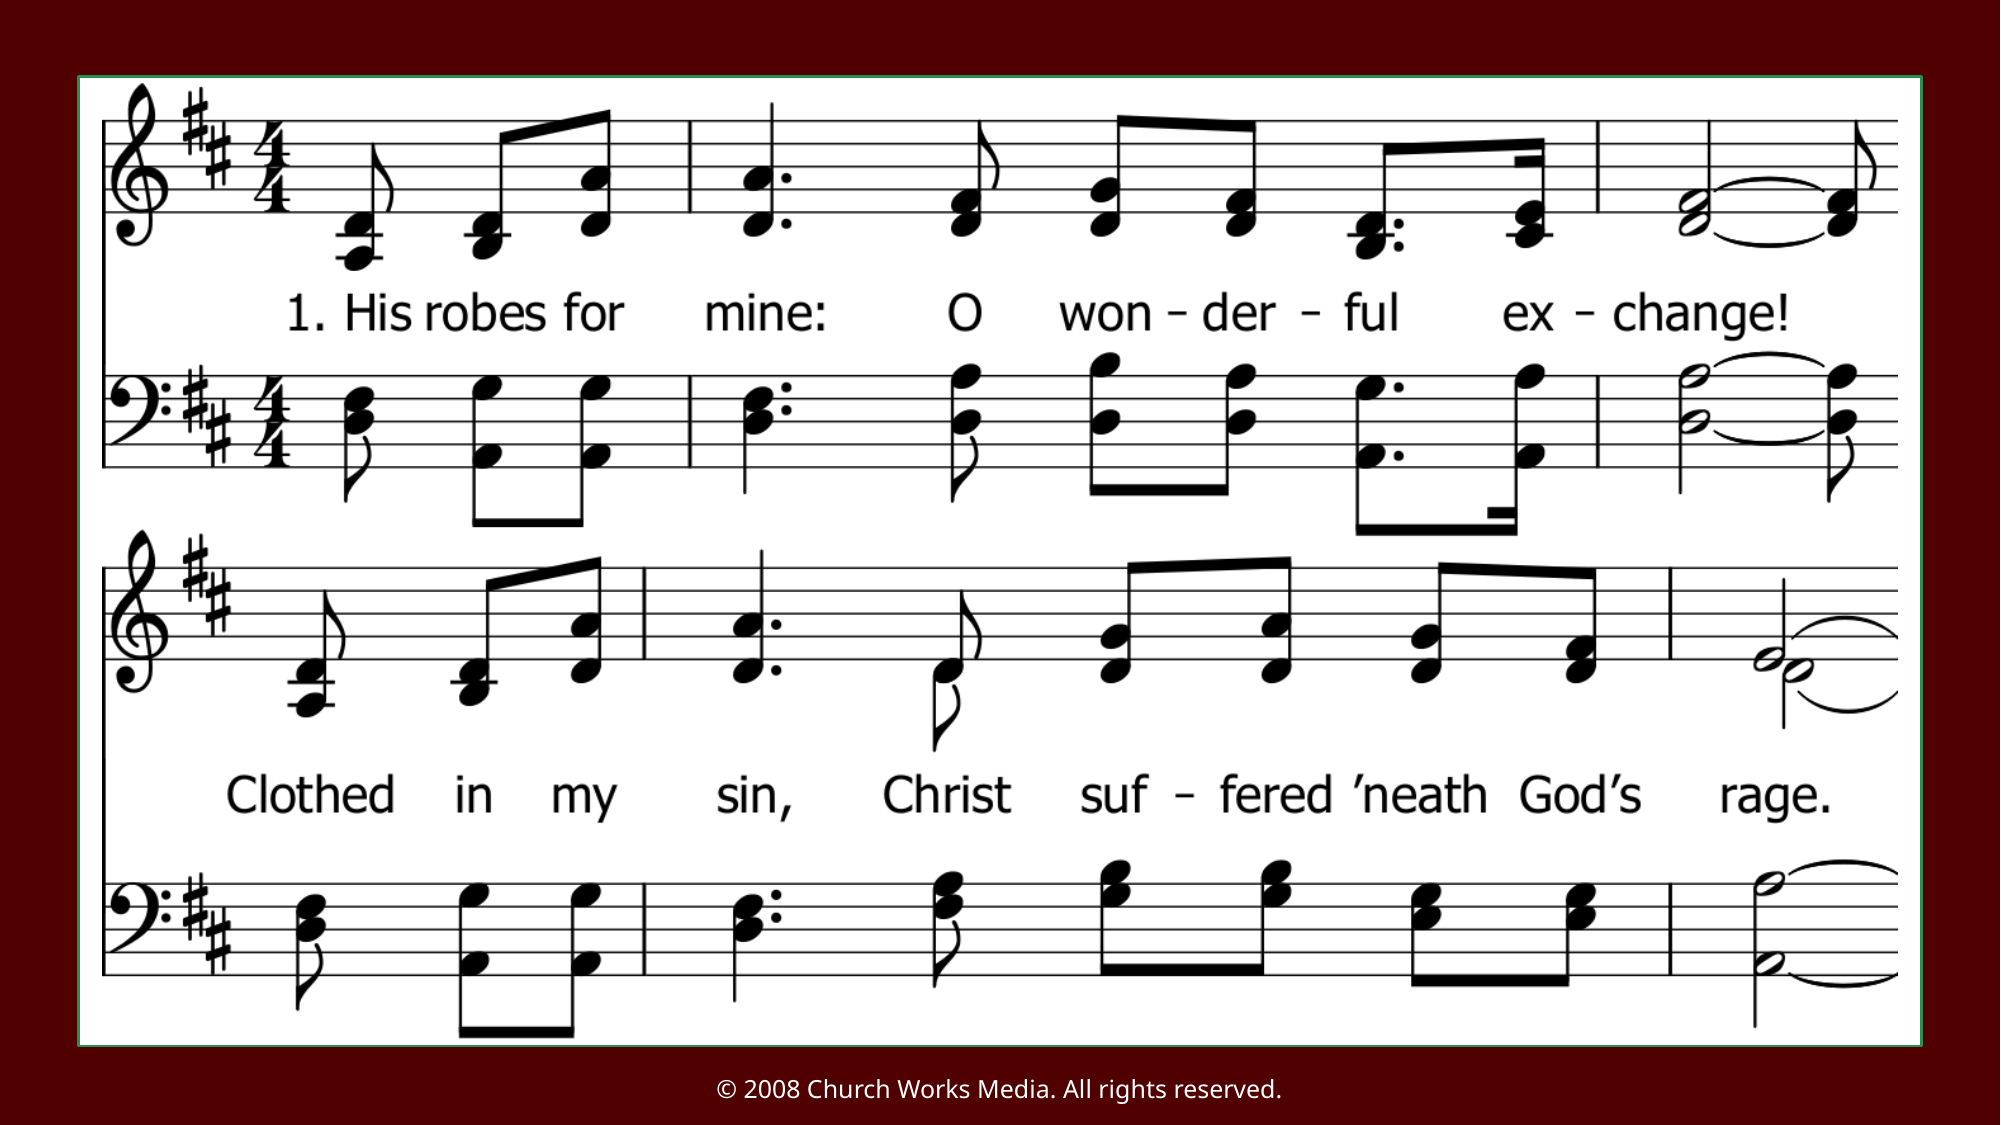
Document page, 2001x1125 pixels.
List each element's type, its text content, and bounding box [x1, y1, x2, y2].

text_box [77, 75, 1923, 1047]
picture [102, 82, 1898, 1041]
footer © 2008 Church Works Media. All rights reserved. [698, 1050, 1302, 1125]
